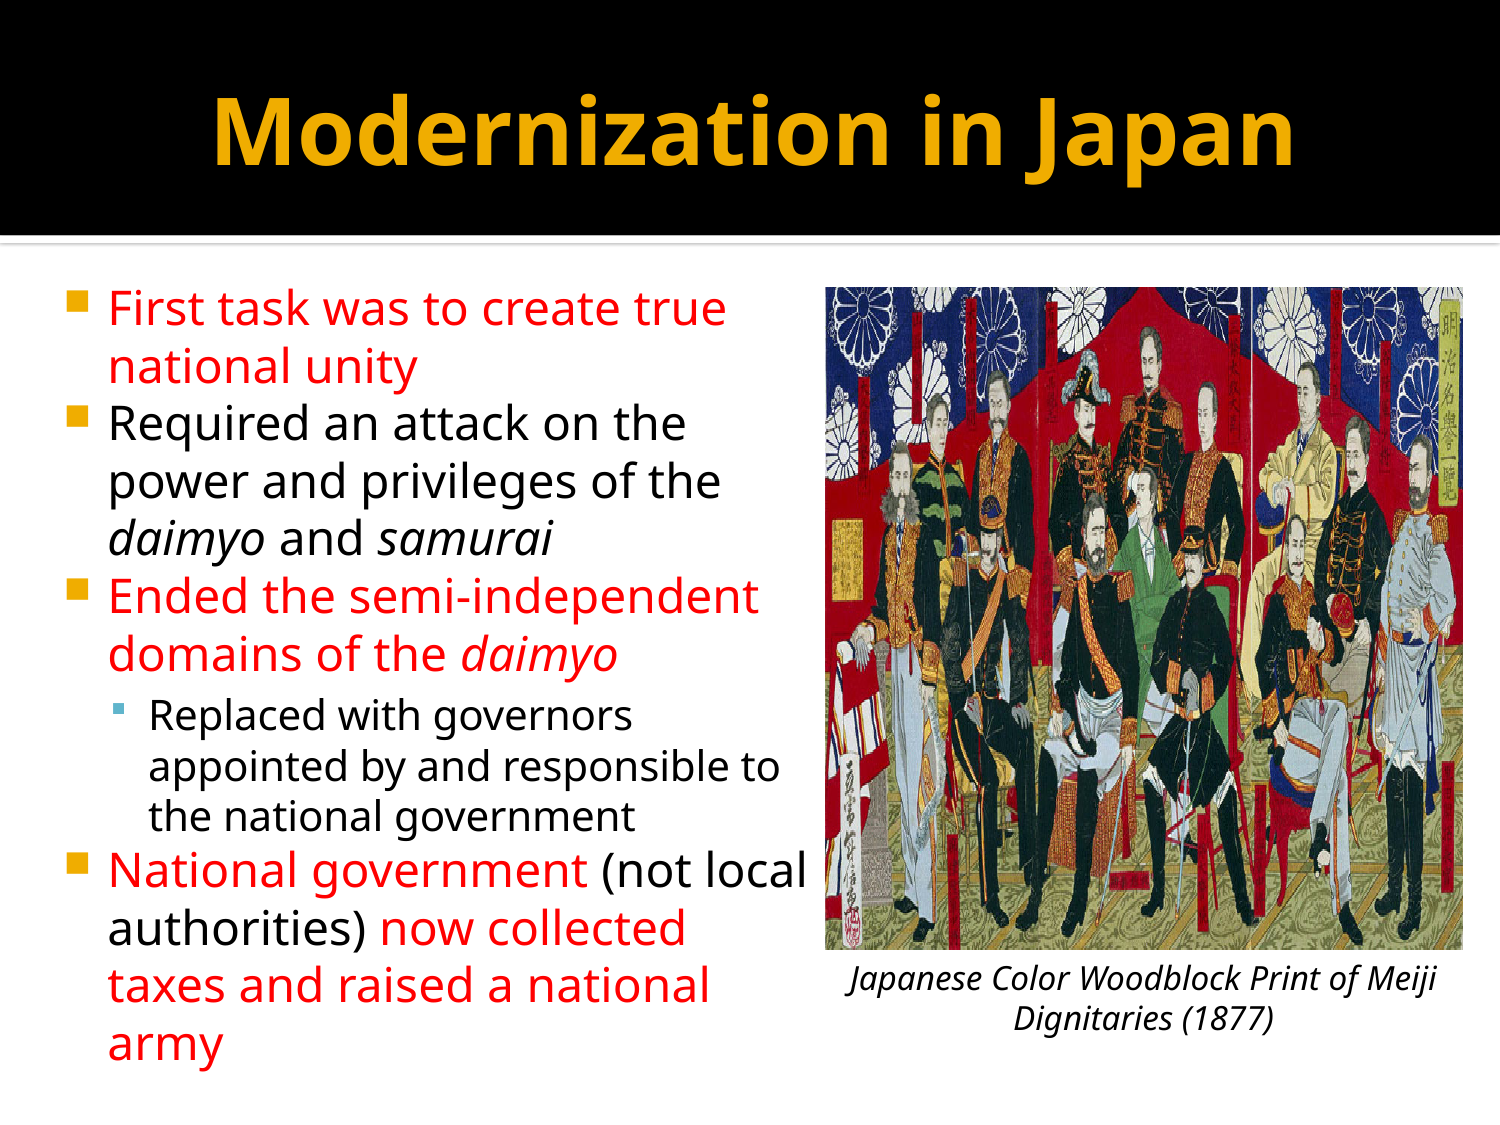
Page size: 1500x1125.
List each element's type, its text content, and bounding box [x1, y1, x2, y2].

text_box Japanese Color Woodblock Print of Meiji Dignitaries (1877) [825, 957, 1463, 1045]
picture [824, 287, 1463, 950]
title Modernization in Japan [75, 25, 1425, 231]
list First task was to create true national unity Required an attack on the power and privileges of the daimyo and samurai Ended the semi-independent domains of the daimyo Replaced with governors appointed by and responsible to the national government National government (not local authorities) now collected taxes and raised a national army [37, 262, 825, 1088]
